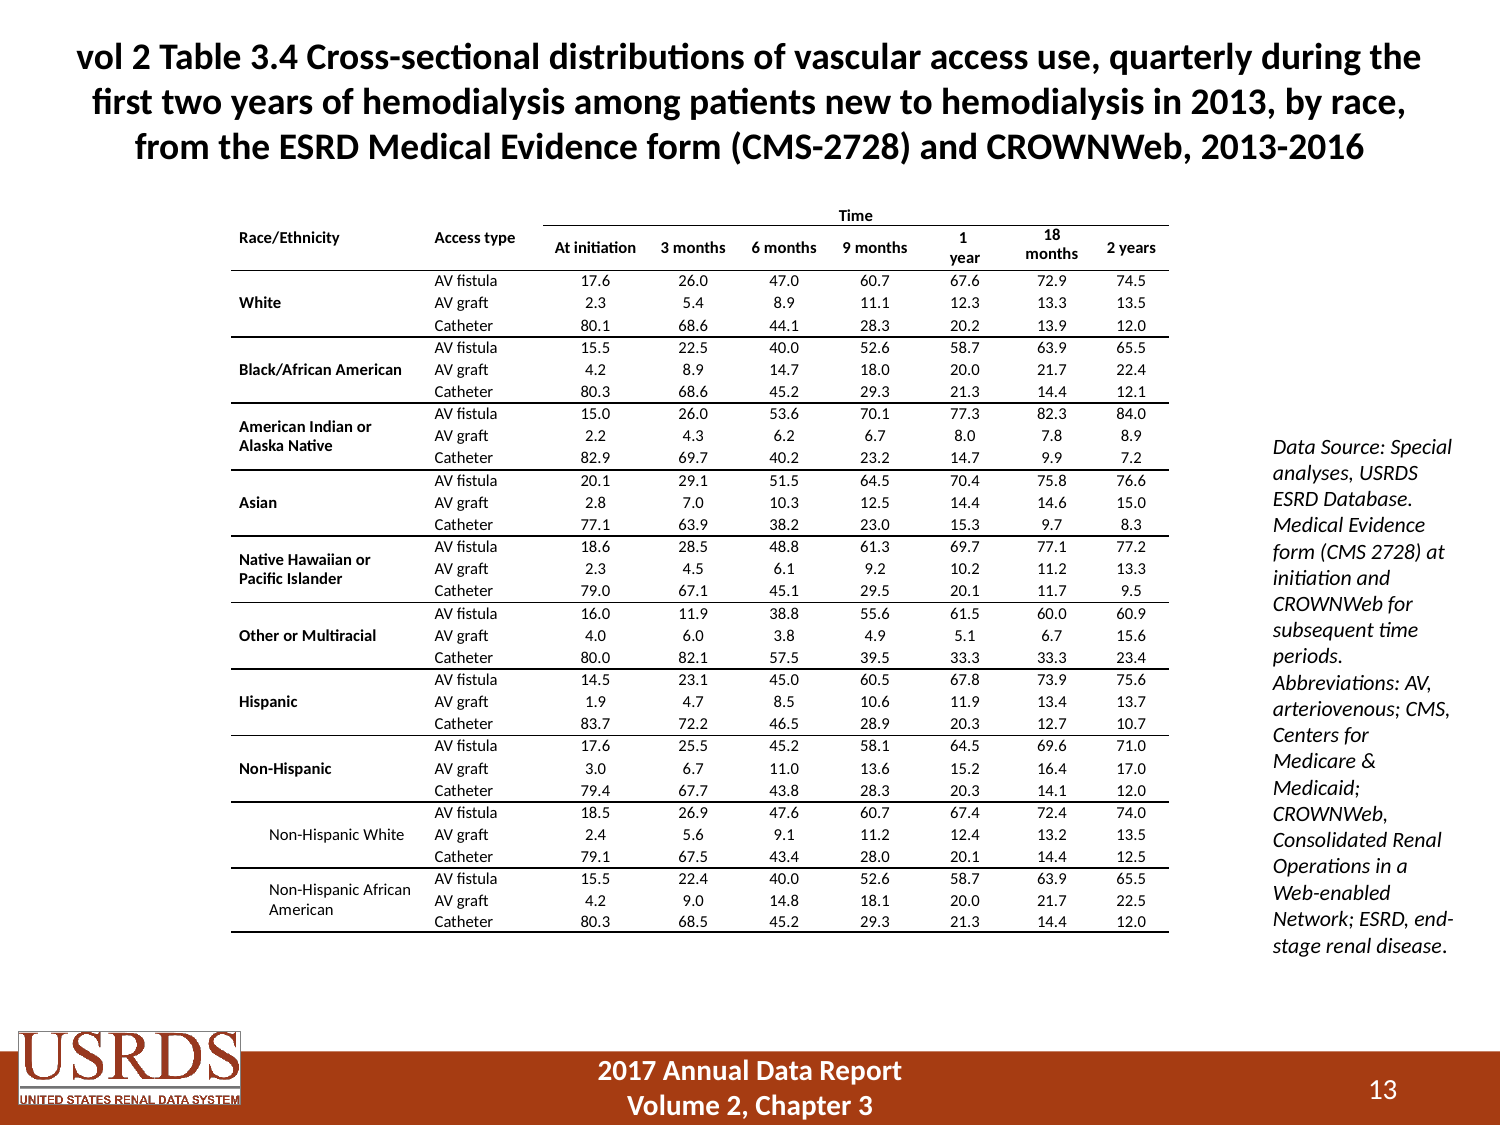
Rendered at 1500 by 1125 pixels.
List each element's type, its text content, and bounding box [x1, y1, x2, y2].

table_cell 82.3 [1010, 404, 1094, 425]
table_cell 75.6 [1094, 670, 1169, 691]
table_cell 10.7 [1094, 713, 1169, 735]
table_cell 20.1 [921, 846, 1010, 867]
table_cell Black/African American [231, 338, 427, 402]
table_cell 13.9 [1010, 315, 1094, 336]
title vol 2 Table 3.4 Cross-sectional distributions of vascular access use, quarterly during the first two years of hemodialysis among patients new to hemodialysis in 2013, by race, from the ESRD Medical Evidence form (CMS-2728) and CROWNWeb, 2013-2016 [37, 24, 1463, 207]
table_cell 11.1 [830, 293, 921, 315]
table_cell 7.2 [1094, 448, 1169, 469]
table_cell 40.0 [739, 869, 830, 890]
table_cell 45.1 [739, 580, 830, 602]
table_cell 60.5 [830, 670, 921, 691]
table_cell 82.9 [543, 448, 648, 469]
table_cell 3.8 [739, 625, 830, 647]
table_header Race/Ethnicity [231, 206, 427, 270]
table_cell 10.6 [830, 691, 921, 713]
table_cell AV graft [427, 558, 543, 580]
table_cell Non-Hispanic [231, 736, 427, 801]
table_cell 9.1 [739, 824, 830, 846]
table_cell 69.7 [921, 537, 1010, 558]
table_cell 14.4 [1010, 381, 1094, 402]
picture [19, 1032, 240, 1104]
table_cell AV fistula [427, 471, 543, 492]
table_cell 6.1 [739, 558, 830, 580]
table_cell 67.8 [921, 670, 1010, 691]
table_cell At initiation [543, 226, 648, 270]
table_cell 55.6 [830, 603, 921, 625]
table_cell 2.3 [543, 558, 648, 580]
table_cell 45.2 [739, 913, 830, 931]
table_cell 18 months [1010, 226, 1094, 270]
table_cell AV fistula [427, 537, 543, 558]
table_cell 11.9 [648, 603, 739, 625]
table_cell AV graft [427, 492, 543, 514]
table_cell 6.0 [648, 625, 739, 647]
table_cell 6 months [739, 226, 830, 270]
table_cell 8.9 [648, 359, 739, 381]
table_cell AV fistula [427, 603, 543, 625]
table_cell 4.0 [543, 625, 648, 647]
table_cell AV fistula [427, 869, 543, 890]
table_cell 11.2 [1010, 558, 1094, 580]
table_cell 47.6 [739, 803, 830, 824]
table_cell 40.2 [739, 448, 830, 469]
table_cell 4.7 [648, 691, 739, 713]
table_cell 72.2 [648, 713, 739, 735]
table_cell 79.1 [543, 846, 648, 867]
table_cell 77.1 [543, 514, 648, 535]
table_cell 60.7 [830, 803, 921, 824]
table_cell 22.4 [1094, 359, 1169, 381]
table_cell 67.4 [921, 803, 1010, 824]
table_cell 5.4 [648, 293, 739, 315]
table_cell 52.6 [830, 869, 921, 890]
table_cell 28.0 [830, 846, 921, 867]
table_cell 70.1 [830, 404, 921, 425]
table_cell 20.0 [921, 890, 1010, 913]
table_cell 80.3 [543, 381, 648, 402]
table_cell 21.3 [921, 381, 1010, 402]
table_cell 63.9 [648, 514, 739, 535]
table_cell 14.4 [921, 492, 1010, 514]
table_cell 60.7 [830, 271, 921, 293]
table_cell Catheter [427, 580, 543, 602]
table_cell 15.5 [543, 869, 648, 890]
table_cell 3 months [648, 226, 739, 270]
table_cell 48.8 [739, 537, 830, 558]
table_cell 68.6 [648, 381, 739, 402]
table_cell 14.7 [739, 359, 830, 381]
table_cell 12.3 [921, 293, 1010, 315]
table_cell Catheter [427, 514, 543, 535]
table_cell 14.7 [921, 448, 1010, 469]
table_cell AV graft [427, 758, 543, 780]
table_cell AV graft [427, 824, 543, 846]
table_cell 2.2 [543, 425, 648, 448]
table_cell 14.4 [1010, 846, 1094, 867]
table_cell 51.5 [739, 471, 830, 492]
table_cell 21.7 [1010, 890, 1094, 913]
table_cell 23.2 [830, 448, 921, 469]
table_cell 52.6 [830, 338, 921, 359]
table_cell 75.8 [1010, 471, 1094, 492]
table_cell 28.3 [830, 780, 921, 801]
table_cell 26.0 [648, 271, 739, 293]
table_cell 22.5 [648, 338, 739, 359]
table_cell 64.5 [921, 736, 1010, 758]
table_cell 11.0 [739, 758, 830, 780]
table_cell 82.1 [648, 647, 739, 668]
table_cell 45.2 [739, 736, 830, 758]
table_cell 15.0 [1094, 492, 1169, 514]
text_box Data Source: Special analyses, USRDS ESRD Database. Medical Evidence form (CMS 2728) at initiation and CROWNWeb for subsequent time periods. Abbreviations: AV, arteriovenous; CMS, Centers for Medicare & Medicaid; CROWNWeb, Consolidated Renal Operations in a Web-enabled Network; ESRD, end-stage renal disease. [1258, 425, 1473, 966]
table_cell 15.5 [543, 338, 648, 359]
table_cell 11.7 [1010, 580, 1094, 602]
table_cell 13.5 [1094, 824, 1169, 846]
table_cell 80.0 [543, 647, 648, 668]
table_cell 2.3 [543, 293, 648, 315]
table_cell 29.1 [648, 471, 739, 492]
table_cell 16.4 [1010, 758, 1094, 780]
table_cell 80.1 [543, 315, 648, 336]
table_cell 45.0 [739, 670, 830, 691]
table_cell Catheter [427, 448, 543, 469]
table_cell 77.2 [1094, 537, 1169, 558]
table_cell 21.3 [921, 913, 1010, 931]
table_cell Catheter [427, 913, 543, 931]
table_cell 61.5 [921, 603, 1010, 625]
table_cell Catheter [427, 846, 543, 867]
table_cell 76.6 [1094, 471, 1169, 492]
table_cell 18.0 [830, 359, 921, 381]
table_cell 29.3 [830, 381, 921, 402]
table_cell 22.5 [1094, 890, 1169, 913]
table_cell Hispanic [231, 670, 427, 735]
table_cell 20.1 [921, 580, 1010, 602]
table_cell 4.2 [543, 890, 648, 913]
table_cell 8.3 [1094, 514, 1169, 535]
table_cell 33.3 [921, 647, 1010, 668]
table_cell 8.5 [739, 691, 830, 713]
table_cell 43.8 [739, 780, 830, 801]
table_cell 39.5 [830, 647, 921, 668]
table_cell 71.0 [1094, 736, 1169, 758]
table_cell Native Hawaiian or Pacific Islander [231, 537, 427, 602]
table_cell 68.5 [648, 913, 739, 931]
table_cell 23.1 [648, 670, 739, 691]
table_cell AV fistula [427, 670, 543, 691]
table_cell 58.1 [830, 736, 921, 758]
table_cell 69.7 [648, 448, 739, 469]
table_cell 6.7 [648, 758, 739, 780]
table_cell Non-Hispanic African American [231, 869, 427, 931]
table_cell 26.0 [648, 404, 739, 425]
table_header Access type [427, 206, 543, 270]
table_cell AV fistula [427, 404, 543, 425]
table_cell 2.4 [543, 824, 648, 846]
table_cell 47.0 [739, 271, 830, 293]
table_cell 6.2 [739, 425, 830, 448]
table_cell 77.1 [1010, 537, 1094, 558]
table_cell 4.5 [648, 558, 739, 580]
table_cell 77.3 [921, 404, 1010, 425]
table_cell 25.5 [648, 736, 739, 758]
table_cell 12.7 [1010, 713, 1094, 735]
table_cell 23.4 [1094, 647, 1169, 668]
table_cell 17.0 [1094, 758, 1169, 780]
table_cell 38.8 [739, 603, 830, 625]
table_cell Catheter [427, 647, 543, 668]
table_cell 18.5 [543, 803, 648, 824]
table_cell 80.3 [543, 913, 648, 931]
table_cell 20.1 [543, 471, 648, 492]
table_cell 17.6 [543, 271, 648, 293]
table_cell 18.1 [830, 890, 921, 913]
table_cell 67.7 [648, 780, 739, 801]
table_cell 72.9 [1010, 271, 1094, 293]
table_cell 28.5 [648, 537, 739, 558]
table_cell 4.9 [830, 625, 921, 647]
table_cell 72.4 [1010, 803, 1094, 824]
table_cell Catheter [427, 381, 543, 402]
table_cell AV graft [427, 293, 543, 315]
table_cell 83.7 [543, 713, 648, 735]
table_cell Catheter [427, 315, 543, 336]
table_cell 13.4 [1010, 691, 1094, 713]
table_cell 57.5 [739, 647, 830, 668]
table_cell 63.9 [1010, 869, 1094, 890]
table_cell Non-Hispanic White [231, 803, 427, 867]
table_cell 73.9 [1010, 670, 1094, 691]
table_cell 10.3 [739, 492, 830, 514]
table_cell 5.1 [921, 625, 1010, 647]
table_cell 20.0 [921, 359, 1010, 381]
table_cell 12.4 [921, 824, 1010, 846]
table_cell 14.6 [1010, 492, 1094, 514]
table_cell Asian [231, 471, 427, 535]
table_cell 22.4 [648, 869, 739, 890]
table_cell 7.0 [648, 492, 739, 514]
table_cell AV graft [427, 359, 543, 381]
table_cell 13.7 [1094, 691, 1169, 713]
table_cell American Indian or Alaska Native [231, 404, 427, 469]
table_cell 13.6 [830, 758, 921, 780]
table_cell 9.9 [1010, 448, 1094, 469]
table_cell 7.8 [1010, 425, 1094, 448]
table_cell 70.4 [921, 471, 1010, 492]
table_cell 58.7 [921, 869, 1010, 890]
table_cell 20.2 [921, 315, 1010, 336]
table_cell Other or Multiracial [231, 603, 427, 668]
table_cell 11.9 [921, 691, 1010, 713]
table_cell 6.7 [830, 425, 921, 448]
table_cell 16.0 [543, 603, 648, 625]
table_cell 11.2 [830, 824, 921, 846]
table_cell 28.3 [830, 315, 921, 336]
table_cell 15.2 [921, 758, 1010, 780]
table_cell 46.5 [739, 713, 830, 735]
table_cell 12.1 [1094, 381, 1169, 402]
table_cell 28.9 [830, 713, 921, 735]
table_cell 60.0 [1010, 603, 1094, 625]
table_cell 23.0 [830, 514, 921, 535]
table_header Time [543, 206, 1169, 225]
table_cell 13.3 [1010, 293, 1094, 315]
table_cell 13.5 [1094, 293, 1169, 315]
table_cell 8.9 [739, 293, 830, 315]
table_cell 21.7 [1010, 359, 1094, 381]
table_cell 9.2 [830, 558, 921, 580]
table_cell 61.3 [830, 537, 921, 558]
table_cell 9.7 [1010, 514, 1094, 535]
table_cell 12.5 [830, 492, 921, 514]
table_cell Catheter [427, 780, 543, 801]
table_cell 15.3 [921, 514, 1010, 535]
table_cell 20.3 [921, 780, 1010, 801]
table_cell 18.6 [543, 537, 648, 558]
table_cell 14.5 [543, 670, 648, 691]
table_cell 67.1 [648, 580, 739, 602]
table_cell 15.6 [1094, 625, 1169, 647]
table_cell 8.0 [921, 425, 1010, 448]
table_cell 79.4 [543, 780, 648, 801]
table_cell 44.1 [739, 315, 830, 336]
table_cell 2.8 [543, 492, 648, 514]
table_cell 68.6 [648, 315, 739, 336]
table_cell 1.9 [543, 691, 648, 713]
slide_number 13 [1262, 1062, 1413, 1108]
table_cell AV fistula [427, 803, 543, 824]
table_cell AV fistula [427, 736, 543, 758]
table_cell 9.5 [1094, 580, 1169, 602]
table_cell 9 months [830, 226, 921, 270]
table_cell 13.2 [1010, 824, 1094, 846]
table_cell 15.0 [543, 404, 648, 425]
table_cell 38.2 [739, 514, 830, 535]
table_cell Catheter [427, 713, 543, 735]
table_cell 29.5 [830, 580, 921, 602]
table_cell 1 year [921, 226, 1010, 270]
table_cell AV graft [427, 890, 543, 913]
table_cell 58.7 [921, 338, 1010, 359]
table_cell 6.7 [1010, 625, 1094, 647]
table_cell 26.9 [648, 803, 739, 824]
table_cell 5.6 [648, 824, 739, 846]
table_cell White [231, 271, 427, 336]
table_cell 20.3 [921, 713, 1010, 735]
table_cell 3.0 [543, 758, 648, 780]
table_cell 67.6 [921, 271, 1010, 293]
table_cell 14.1 [1010, 780, 1094, 801]
table_cell 12.0 [1094, 315, 1169, 336]
table_cell 67.5 [648, 846, 739, 867]
table_cell AV graft [427, 691, 543, 713]
table_cell 9.0 [648, 890, 739, 913]
table_cell 74.0 [1094, 803, 1169, 824]
table_cell 12.0 [1094, 913, 1169, 931]
table_cell 40.0 [739, 338, 830, 359]
table_cell AV fistula [427, 271, 543, 293]
table_cell 69.6 [1010, 736, 1094, 758]
table_cell 74.5 [1094, 271, 1169, 293]
table_cell 53.6 [739, 404, 830, 425]
table_cell 14.4 [1010, 913, 1094, 931]
table_cell 65.5 [1094, 869, 1169, 890]
table_cell 45.2 [739, 381, 830, 402]
table_cell 63.9 [1010, 338, 1094, 359]
table_cell 10.2 [921, 558, 1010, 580]
table_cell 84.0 [1094, 404, 1169, 425]
table_cell AV graft [427, 625, 543, 647]
table_cell 33.3 [1010, 647, 1094, 668]
table_cell 12.5 [1094, 846, 1169, 867]
table_cell 12.0 [1094, 780, 1169, 801]
table_cell AV fistula [427, 338, 543, 359]
table_cell 79.0 [543, 580, 648, 602]
table_cell 13.3 [1094, 558, 1169, 580]
table_cell 29.3 [830, 913, 921, 931]
table_cell 4.3 [648, 425, 739, 448]
table_cell 60.9 [1094, 603, 1169, 625]
table_cell 43.4 [739, 846, 830, 867]
table_cell 64.5 [830, 471, 921, 492]
table_cell AV graft [427, 425, 543, 448]
table_cell 65.5 [1094, 338, 1169, 359]
table_cell 17.6 [543, 736, 648, 758]
table_cell 14.8 [739, 890, 830, 913]
table_cell 4.2 [543, 359, 648, 381]
table_cell 8.9 [1094, 425, 1169, 448]
table_cell 2 years [1094, 226, 1169, 270]
